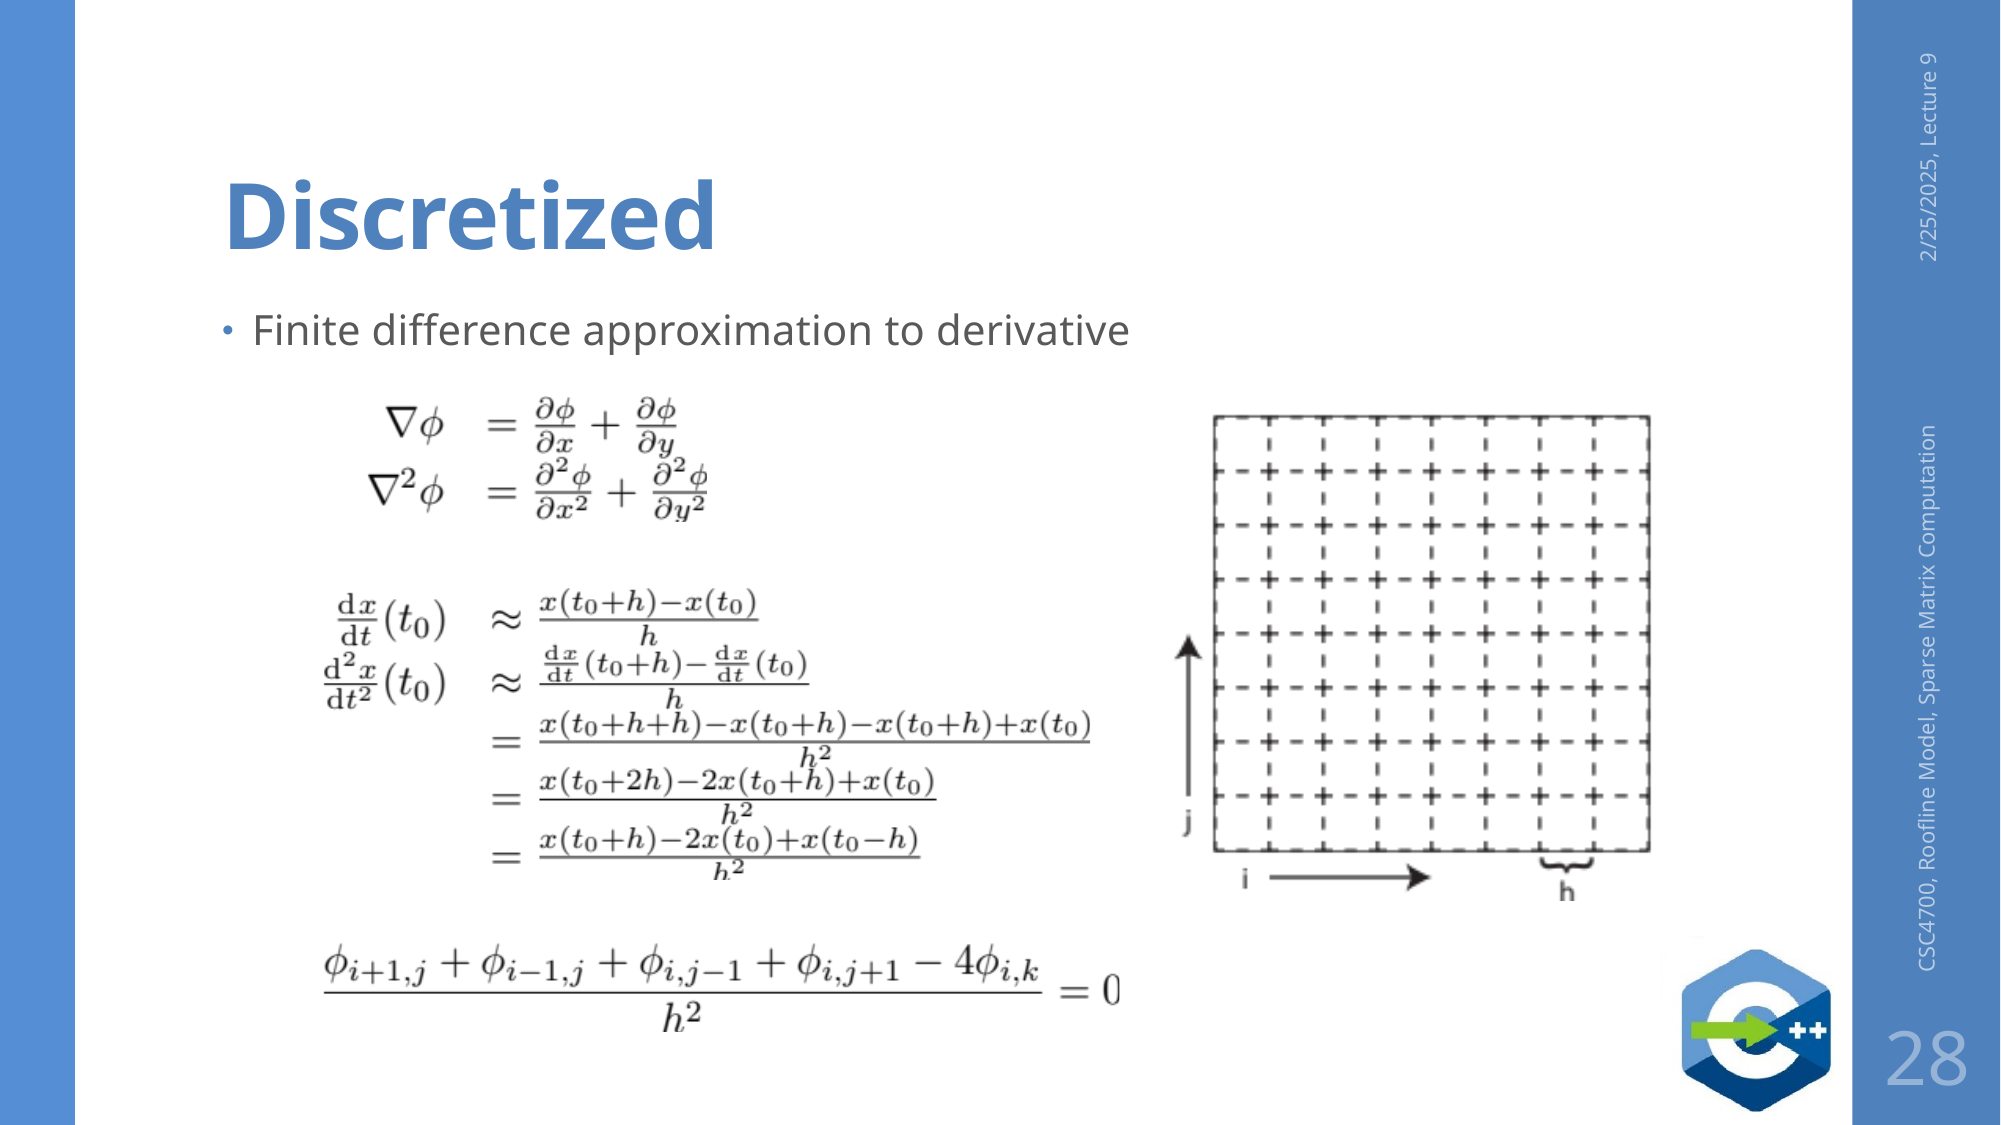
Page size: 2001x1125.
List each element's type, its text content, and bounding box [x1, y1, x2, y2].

list Finite difference approximation to derivative [206, 299, 1617, 1014]
picture [323, 587, 1091, 880]
picture [1162, 364, 1699, 901]
picture [366, 395, 707, 522]
picture [1661, 936, 1851, 1125]
title Discretized [206, 48, 1797, 278]
slide_number 28 [1852, 1012, 2000, 1110]
footer CSC4700, Roofline Model, Sparse Matrix Computation [1897, 400, 1958, 988]
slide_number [1897, 37, 1958, 351]
picture [323, 943, 1120, 1032]
